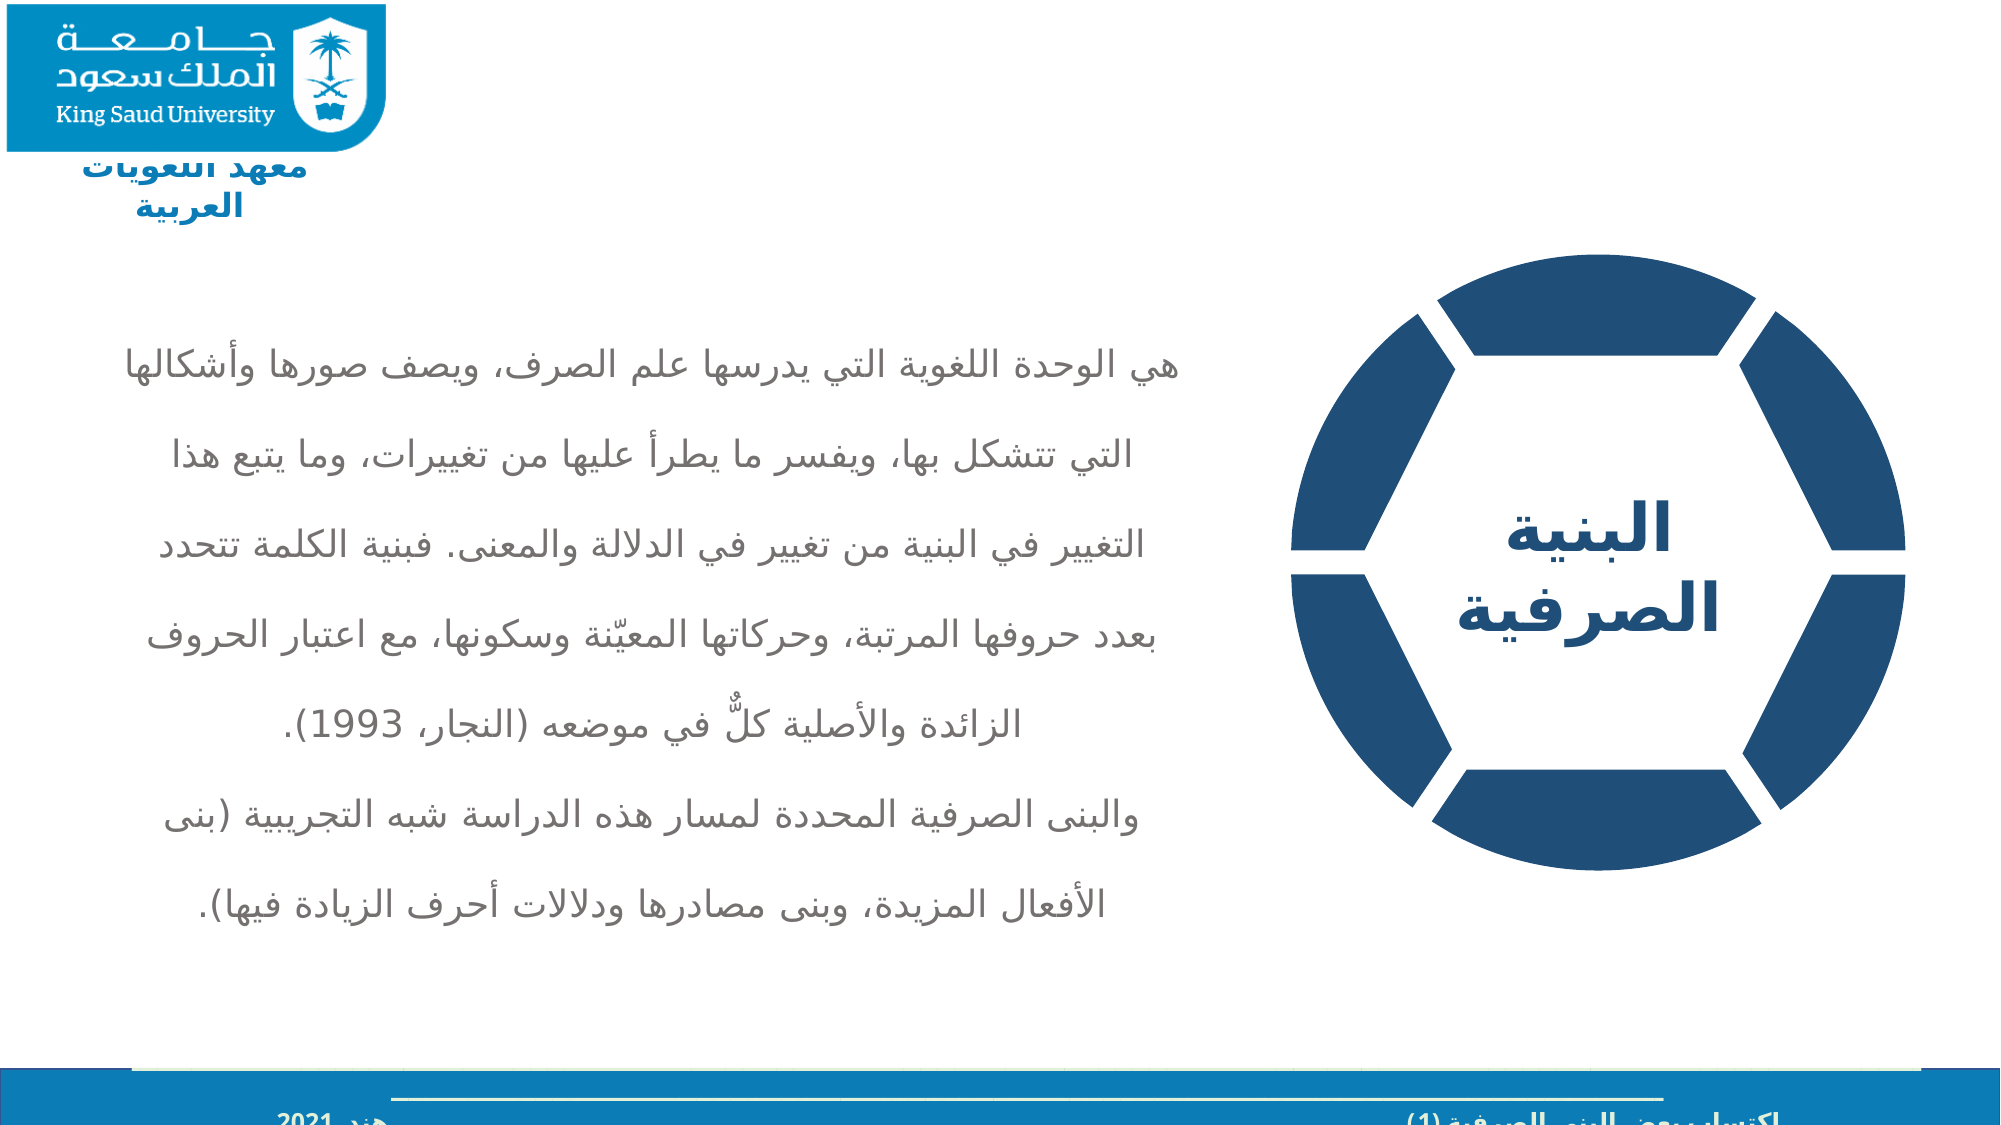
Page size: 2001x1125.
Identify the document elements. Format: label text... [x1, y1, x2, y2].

footer ـــــــــــــــــــــــــــــــــــــــــــــــــــــــــــــــــــــــــــــــــــــــــــــــــــــــــــــــــــــــــــــــــــــــــــــــــــــــــــــــــــــــــــــــــــــــــــــــــــــــــــــــــــــــــــــــــــــــــــــــــــــــــــــــــــــــــــــــــــــــــــــــــــــــــــــــــــــــــــــــــــــــــــــــــــــــــــــــــــــــــ اكتساب بعض البنى الصرفية (1) هند 2021 [113, 1058, 1945, 1125]
picture [0, 0, 391, 163]
title هي الوحدة اللغوية التي يدرسها علم الصرف، ويصف صورها وأشكالها التي تتشكل بها، ويفسر ما يطرأ عليها من تغييرات، وما يتبع هذا التغيير في البنية من تغيير في الدلالة والمعنى. فبنية الكلمة تتحدد بعدد حروفها المرتبة، وحركاتها المعيّنة وسكونها، مع اعتبار الحروف الزائدة والأصلية كلٌّ في موضعه (النجار، 1993). والبنى الصرفية المحددة لمسار هذه الدراسة شبه التجريبية (بنى الأفعال المزيدة، وبنى مصادرها ودلالات أحرف الزيادة فيها). [32, 218, 1274, 1002]
text_box [0, 1068, 113, 1125]
text_box [1945, 1068, 2000, 1125]
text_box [1291, 254, 1906, 871]
